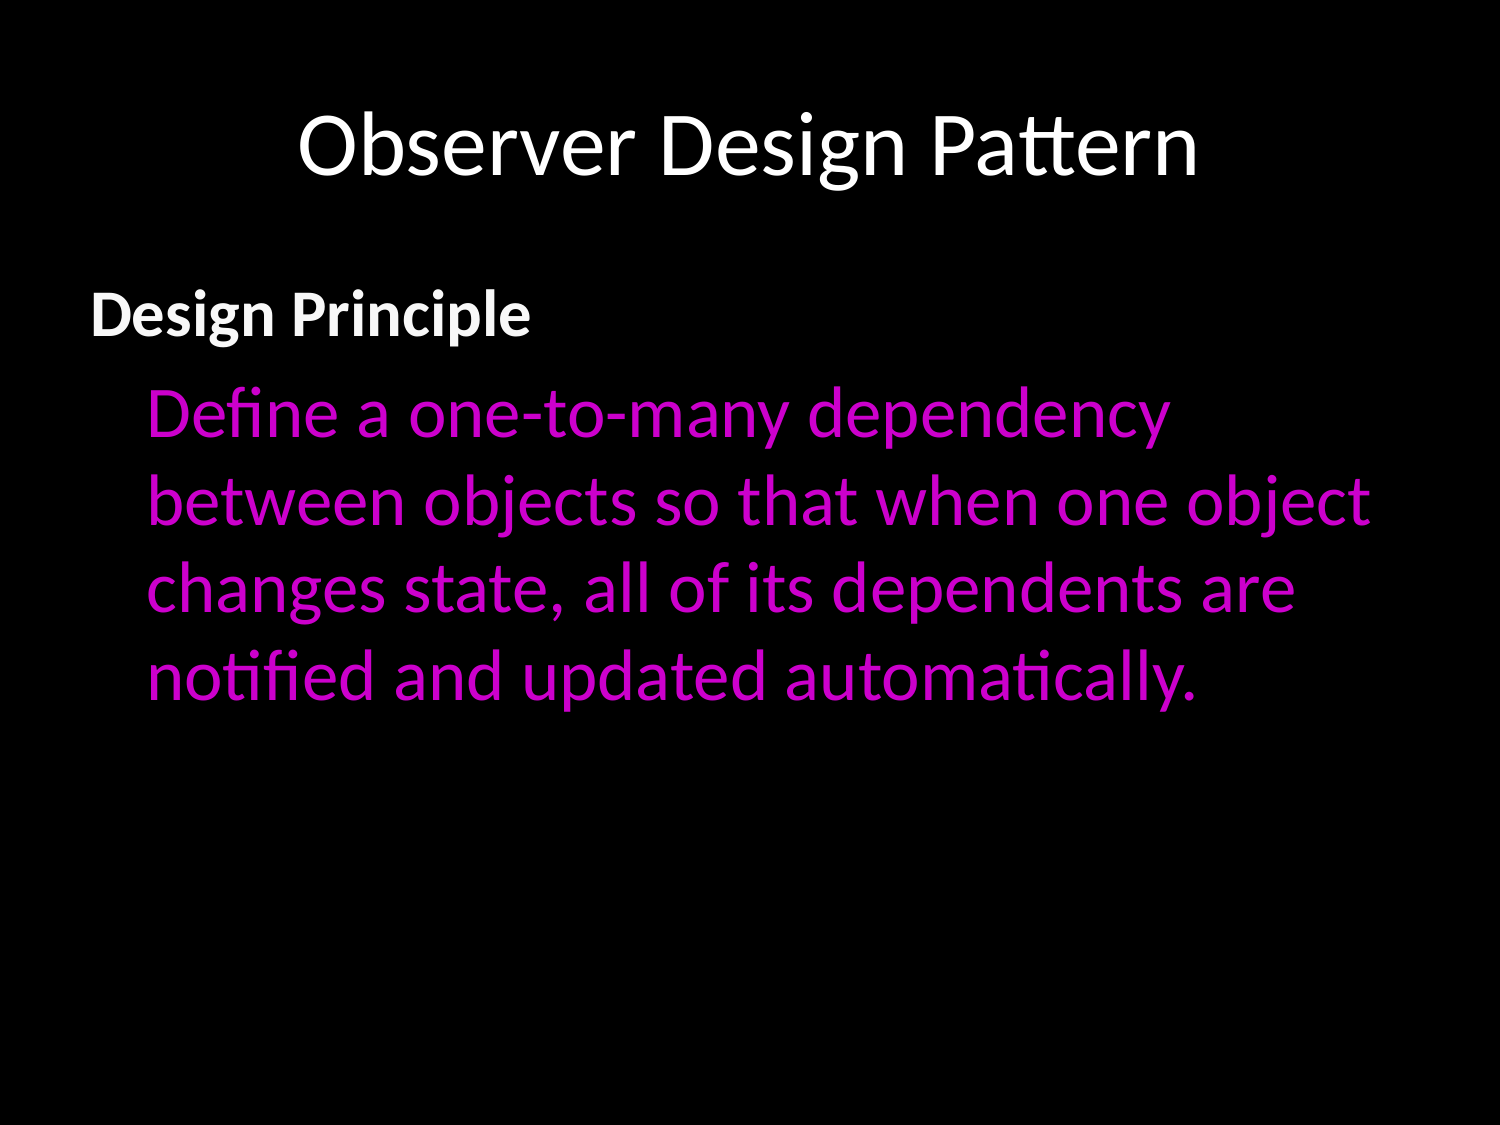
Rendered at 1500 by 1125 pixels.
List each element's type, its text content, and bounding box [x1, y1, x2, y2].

title Observer Design Pattern [75, 45, 1425, 233]
list Design Principle Define a one-to-many dependency between objects so that when one object changes state, all of its dependents are notified and updated automatically. [75, 262, 1425, 1005]
